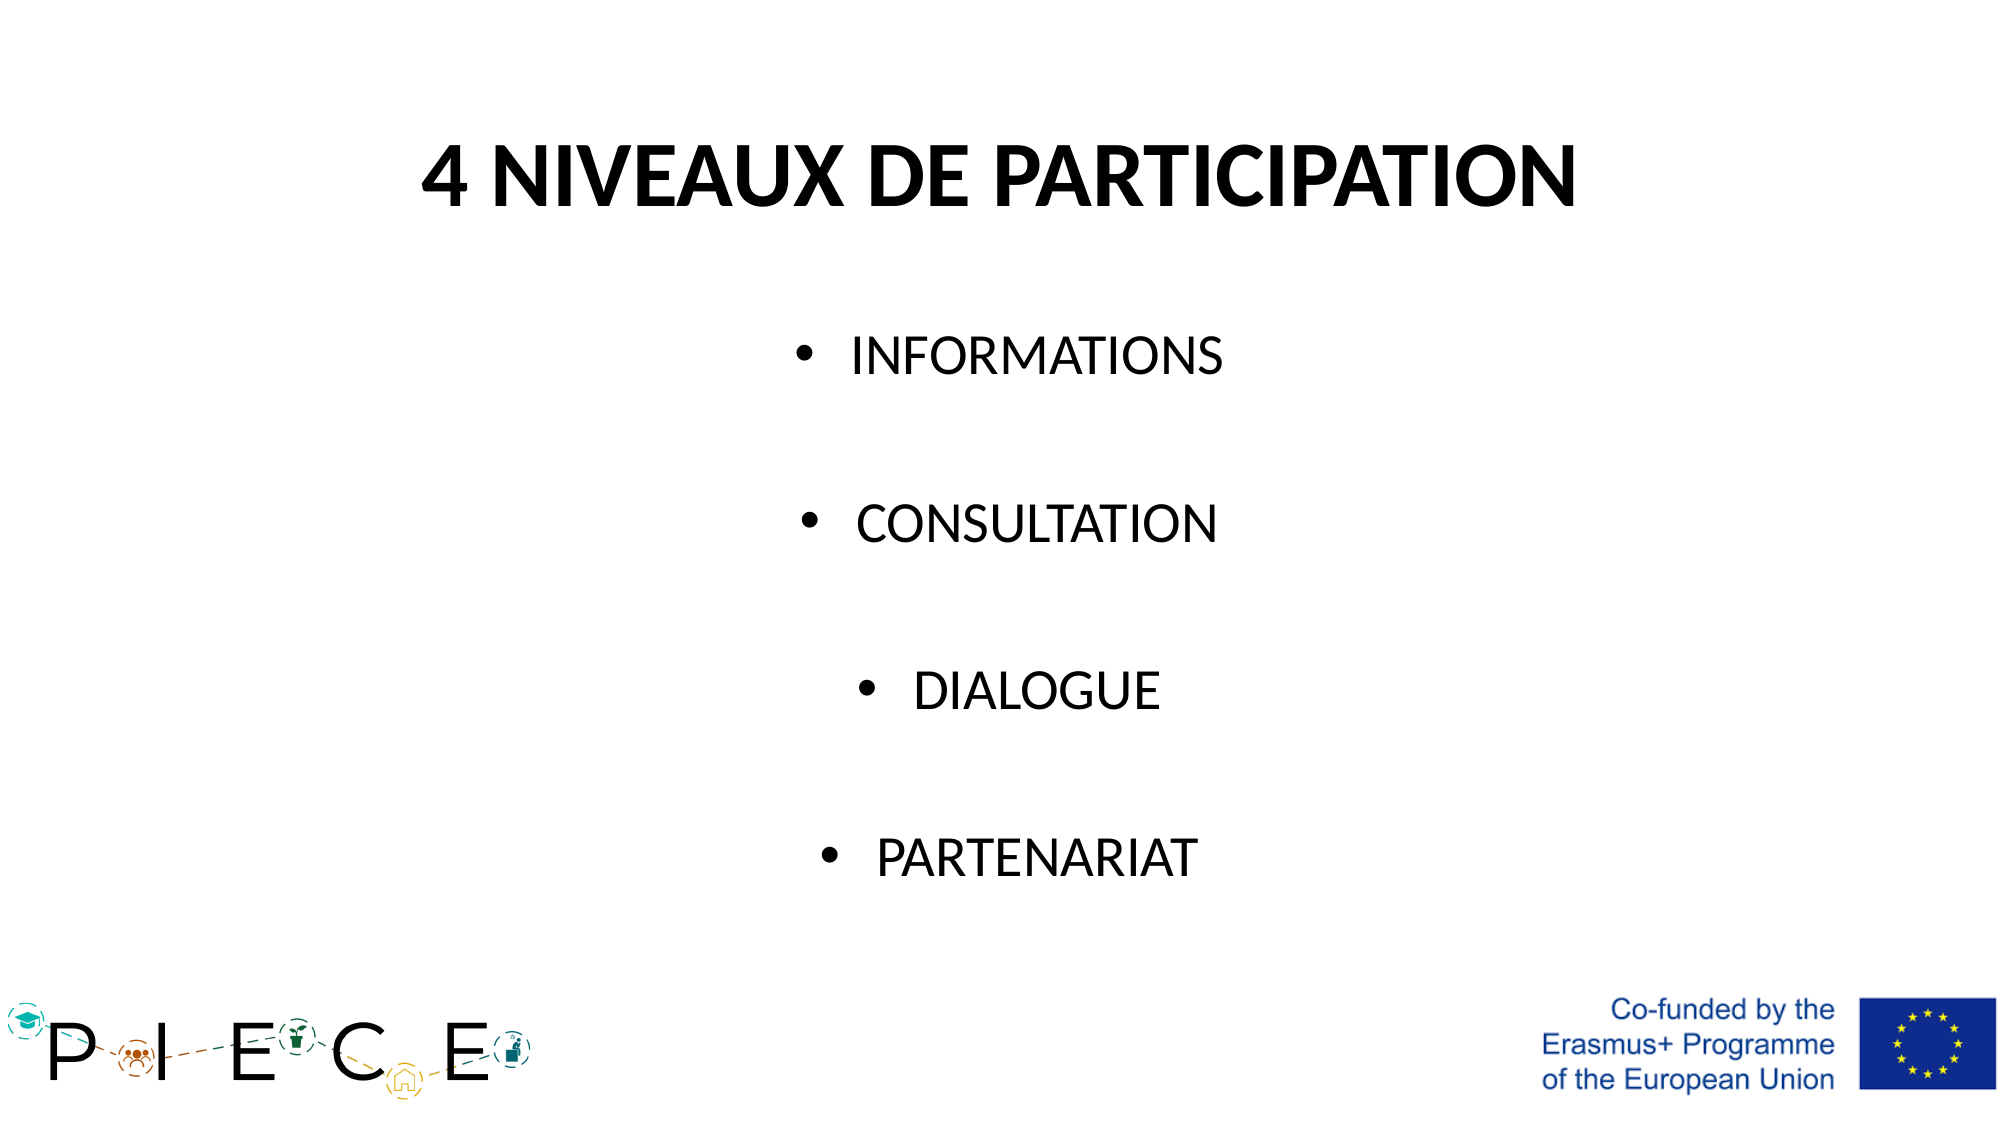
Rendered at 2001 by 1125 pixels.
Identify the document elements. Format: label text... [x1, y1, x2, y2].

title 4 NIVEAUX DE PARTICIPATION [137, 59, 1863, 278]
picture [0, 994, 538, 1103]
picture [1532, 988, 2000, 1098]
list INFORMATIONS CONSULTATION DIALOGUE PARTENARIAT [137, 316, 1863, 1031]
